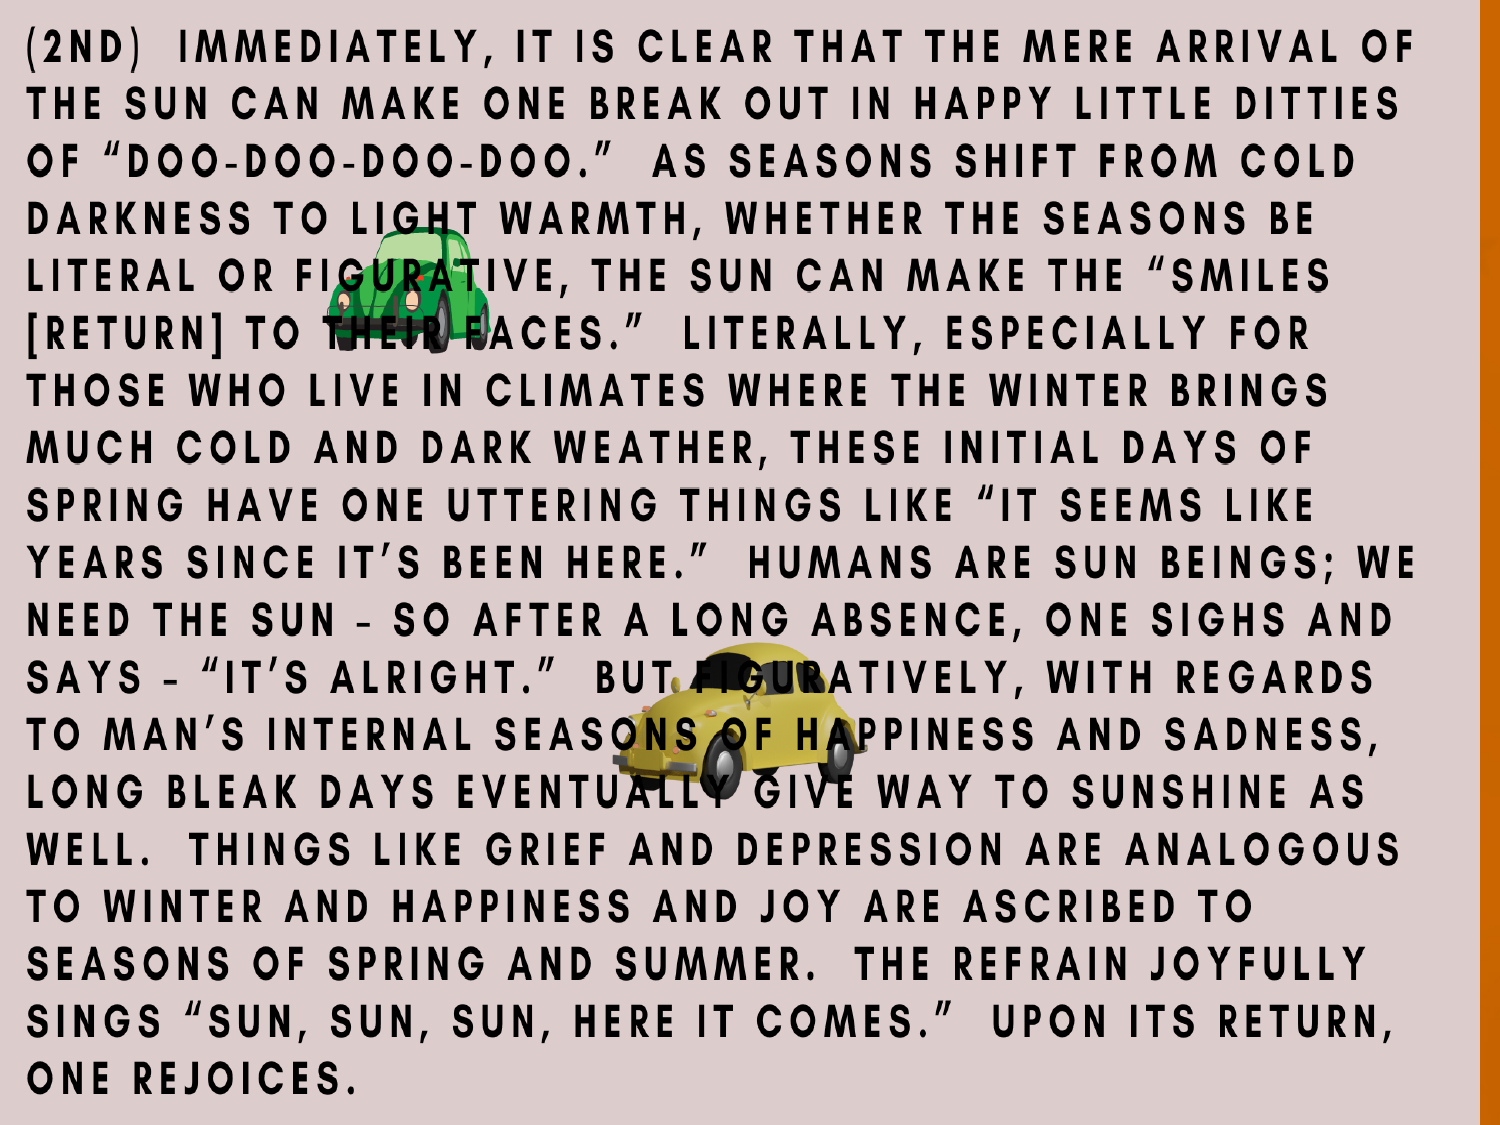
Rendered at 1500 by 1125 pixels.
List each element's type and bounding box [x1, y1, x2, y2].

list [0, 0, 1480, 1125]
picture [1480, 0, 1500, 1125]
